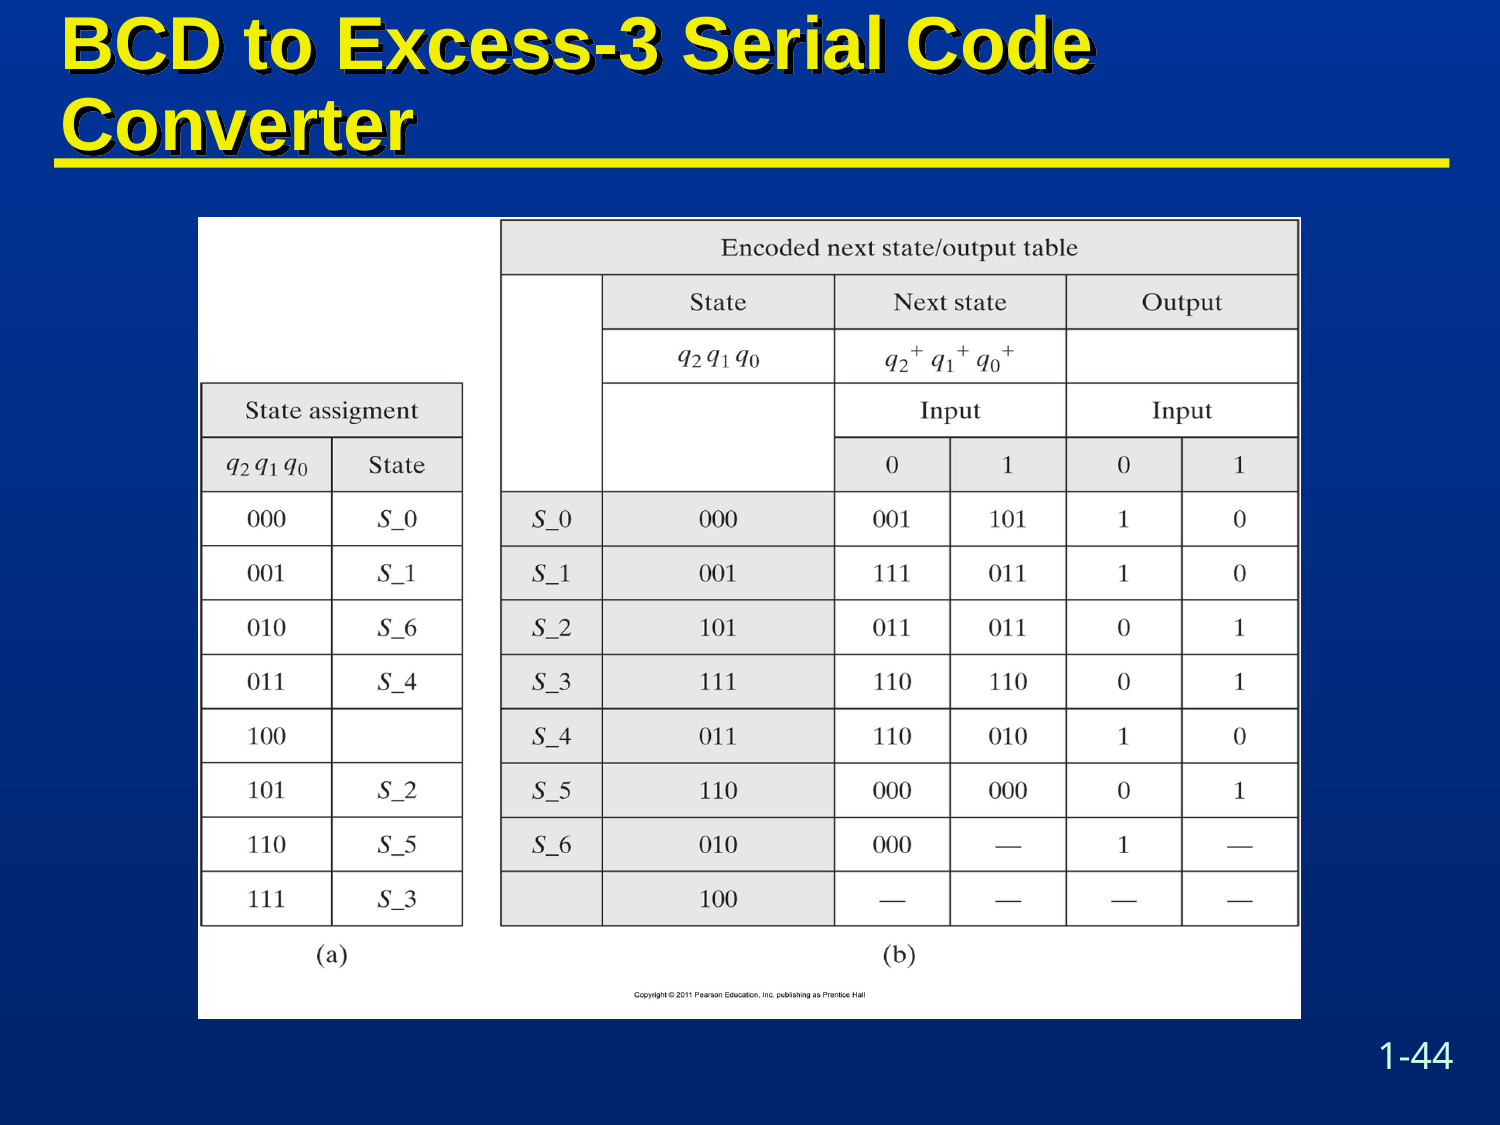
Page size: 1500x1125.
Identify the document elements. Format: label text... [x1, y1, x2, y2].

title BCD to Excess-3 Serial Code Converter [46, 33, 1455, 139]
picture [198, 217, 1302, 1019]
